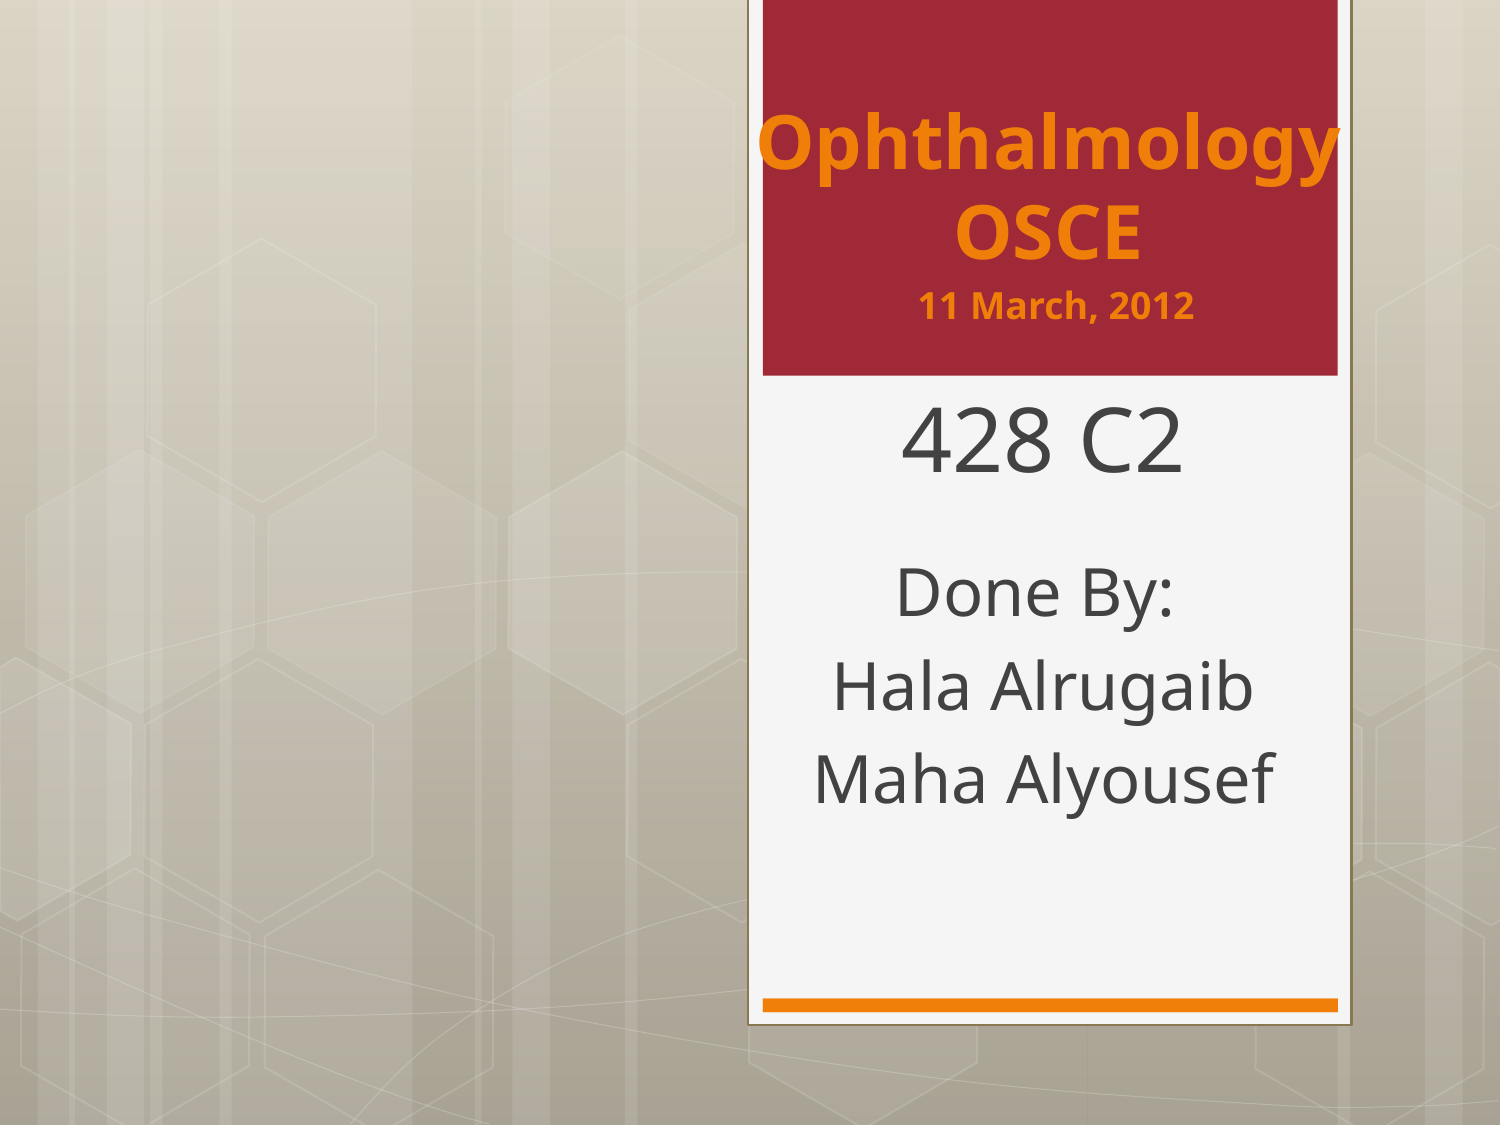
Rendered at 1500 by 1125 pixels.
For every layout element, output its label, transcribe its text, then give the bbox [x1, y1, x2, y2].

text_box 11 March, 2012 [799, 274, 1313, 335]
subtitle 428 C2 Done By: Hala Alrugaib Maha Alyousef [749, 374, 1338, 1013]
title Ophthalmology OSCE [723, 2, 1374, 283]
